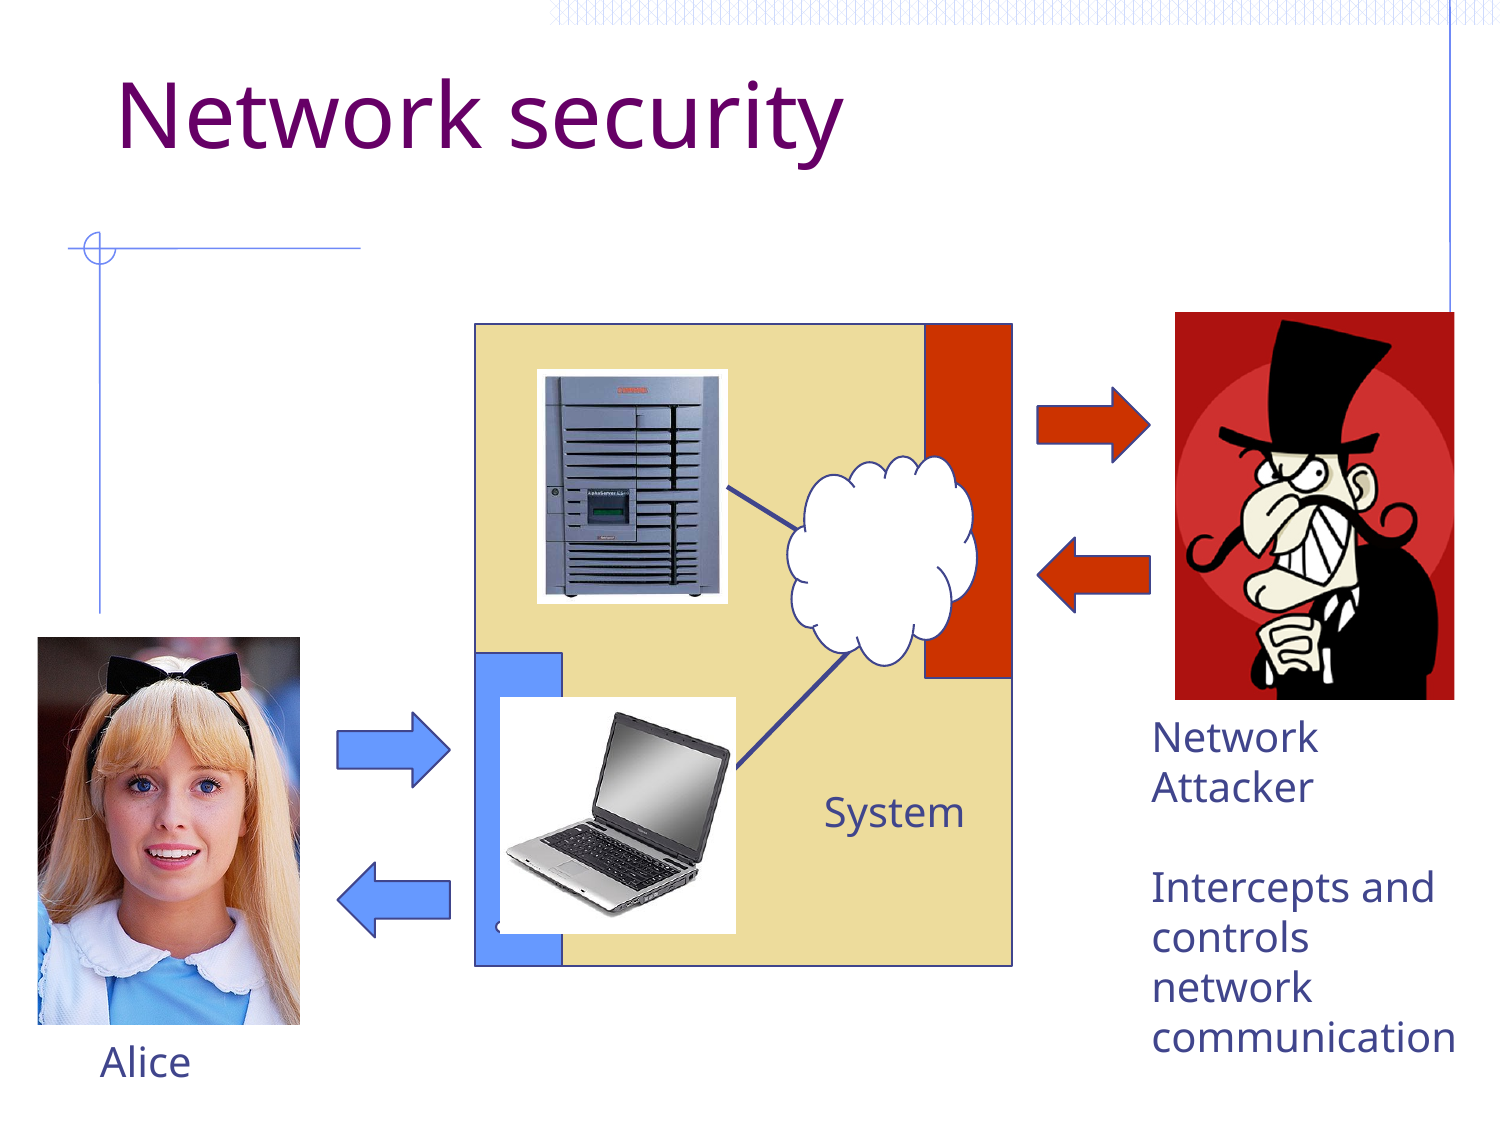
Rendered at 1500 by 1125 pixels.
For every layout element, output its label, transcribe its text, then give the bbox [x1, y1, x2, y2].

text_box [337, 712, 451, 788]
text_box [474, 653, 563, 966]
text_box [787, 456, 978, 666]
text_box [563, 636, 1013, 966]
text_box Network security [99, 49, 1375, 200]
text_box Network Attacker Intercepts and controls network communication [1136, 703, 1488, 1068]
picture [537, 369, 728, 604]
text_box System [809, 778, 981, 843]
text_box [726, 486, 808, 537]
text_box [474, 324, 924, 696]
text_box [695, 639, 865, 805]
picture [37, 637, 301, 1026]
text_box [1037, 537, 1150, 613]
text_box [924, 324, 1013, 679]
text_box Alice [85, 1035, 207, 1093]
text_box [1037, 387, 1150, 463]
picture [1174, 312, 1455, 700]
picture [499, 697, 736, 934]
text_box [337, 862, 450, 938]
